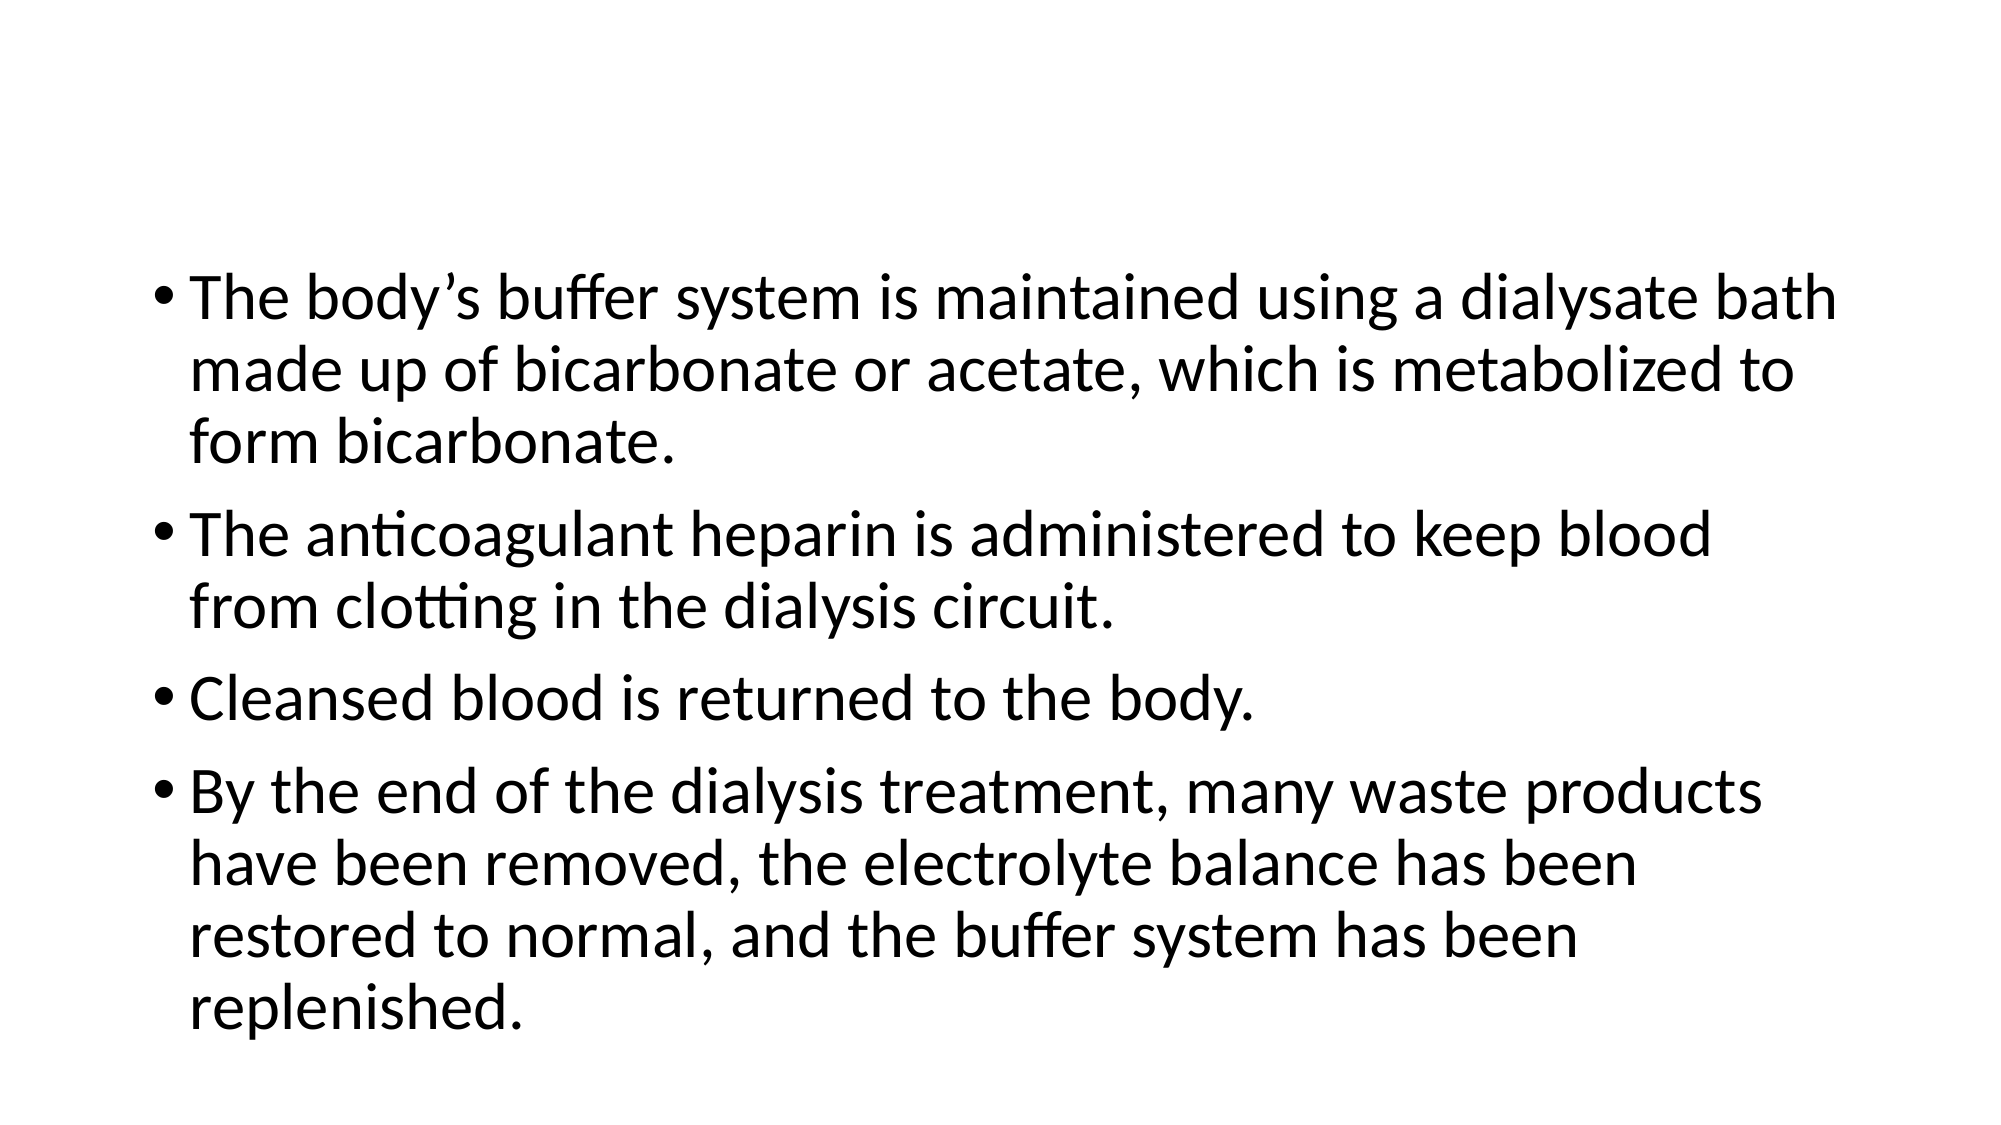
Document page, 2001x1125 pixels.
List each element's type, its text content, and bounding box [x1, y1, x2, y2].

list The body’s buffer system is maintained using a dialysate bath made up of bicarbonate or acetate, which is metabolized to form bicarbonate. The anticoagulant heparin is administered to keep blood from clotting in the dialysis circuit. Cleansed blood is returned to the body. By the end of the dialysis treatment, many waste products have been removed, the electrolyte balance has been restored to normal, and the buffer system has been replenished. [137, 254, 1863, 1014]
